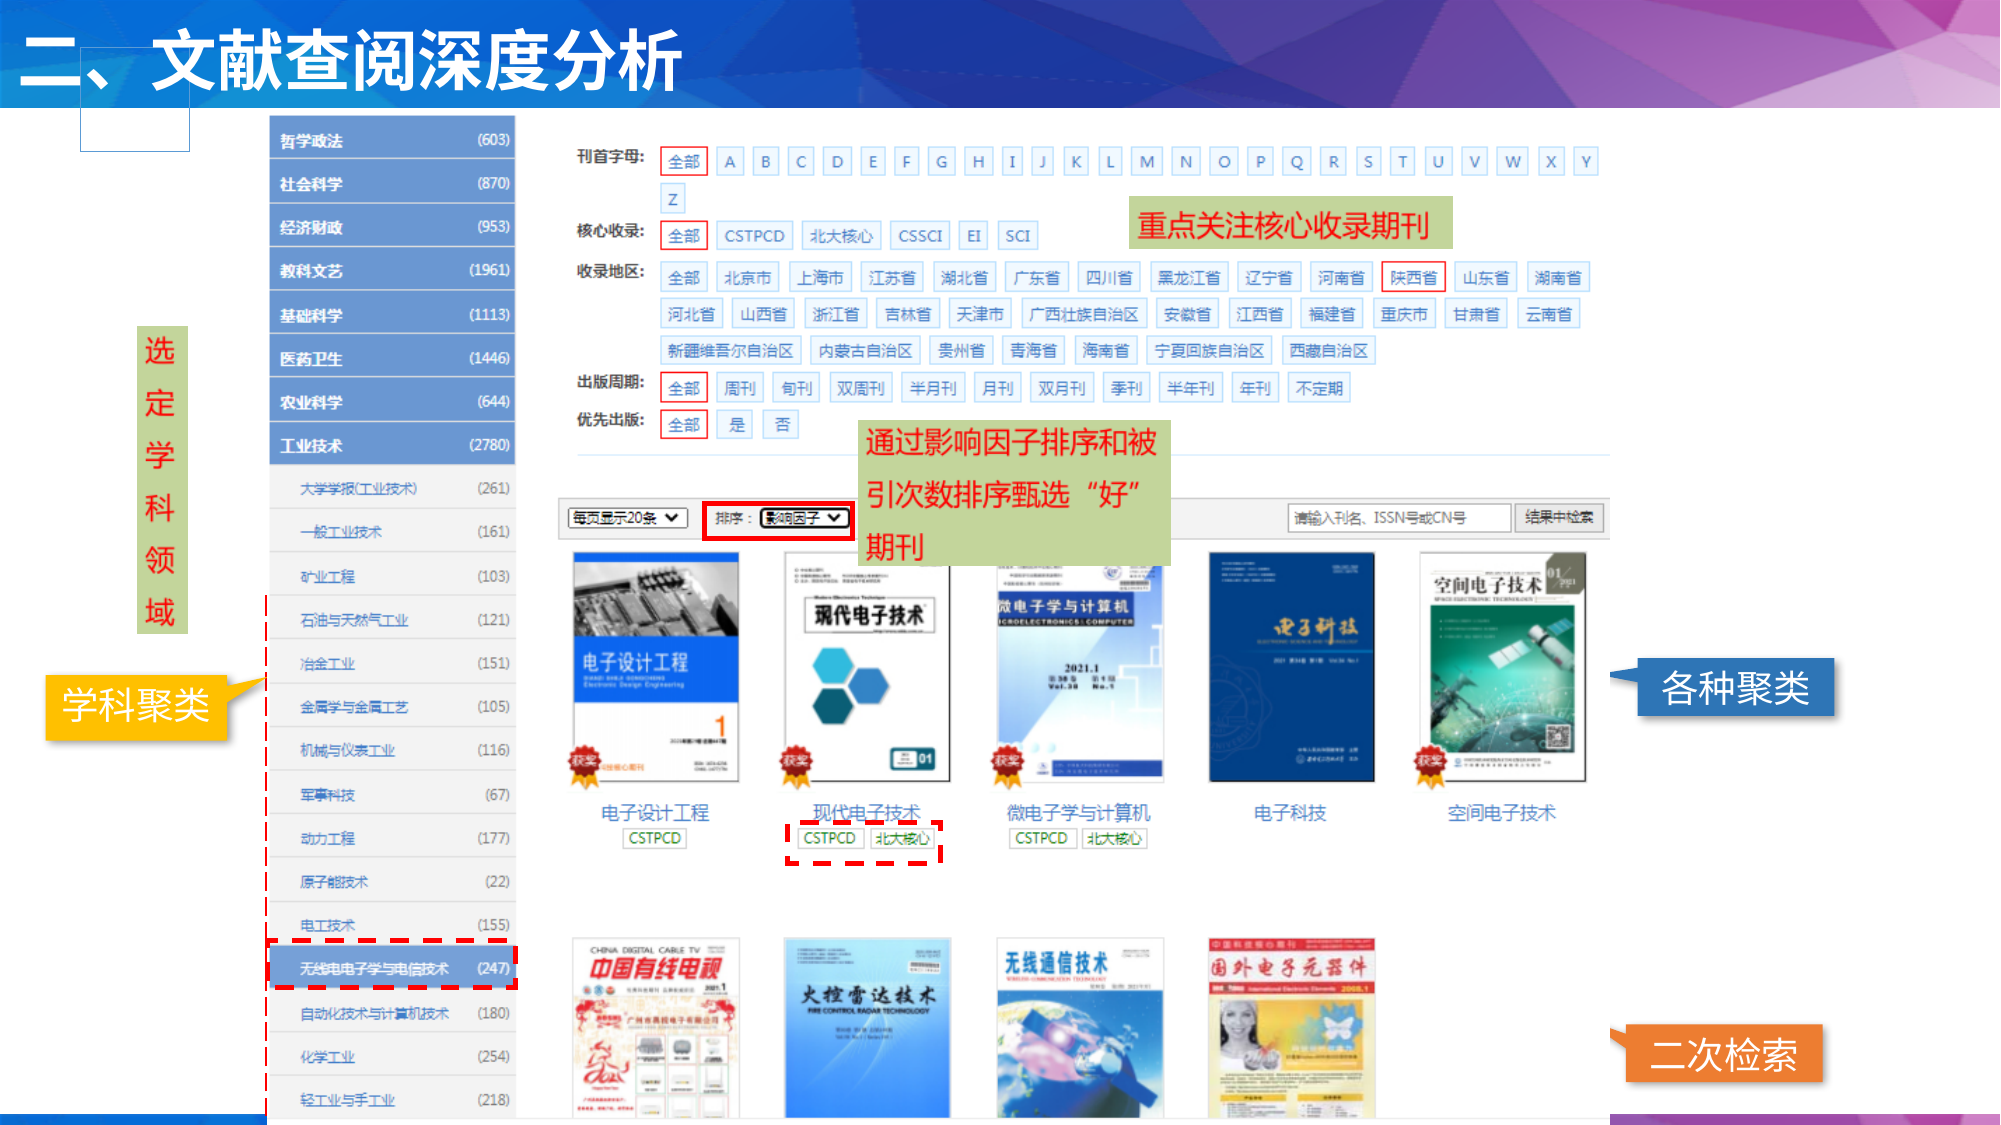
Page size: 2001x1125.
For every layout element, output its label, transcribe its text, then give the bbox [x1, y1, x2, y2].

picture [137, 326, 188, 634]
text_box 二次检索 [1610, 1024, 1823, 1083]
picture [0, 0, 2000, 108]
text_box 各种聚类 [1610, 658, 1835, 716]
text_box 二、文献查阅深度分析 [2, 11, 764, 106]
text_box 学科聚类 [45, 675, 267, 741]
picture [0, 113, 2000, 1125]
